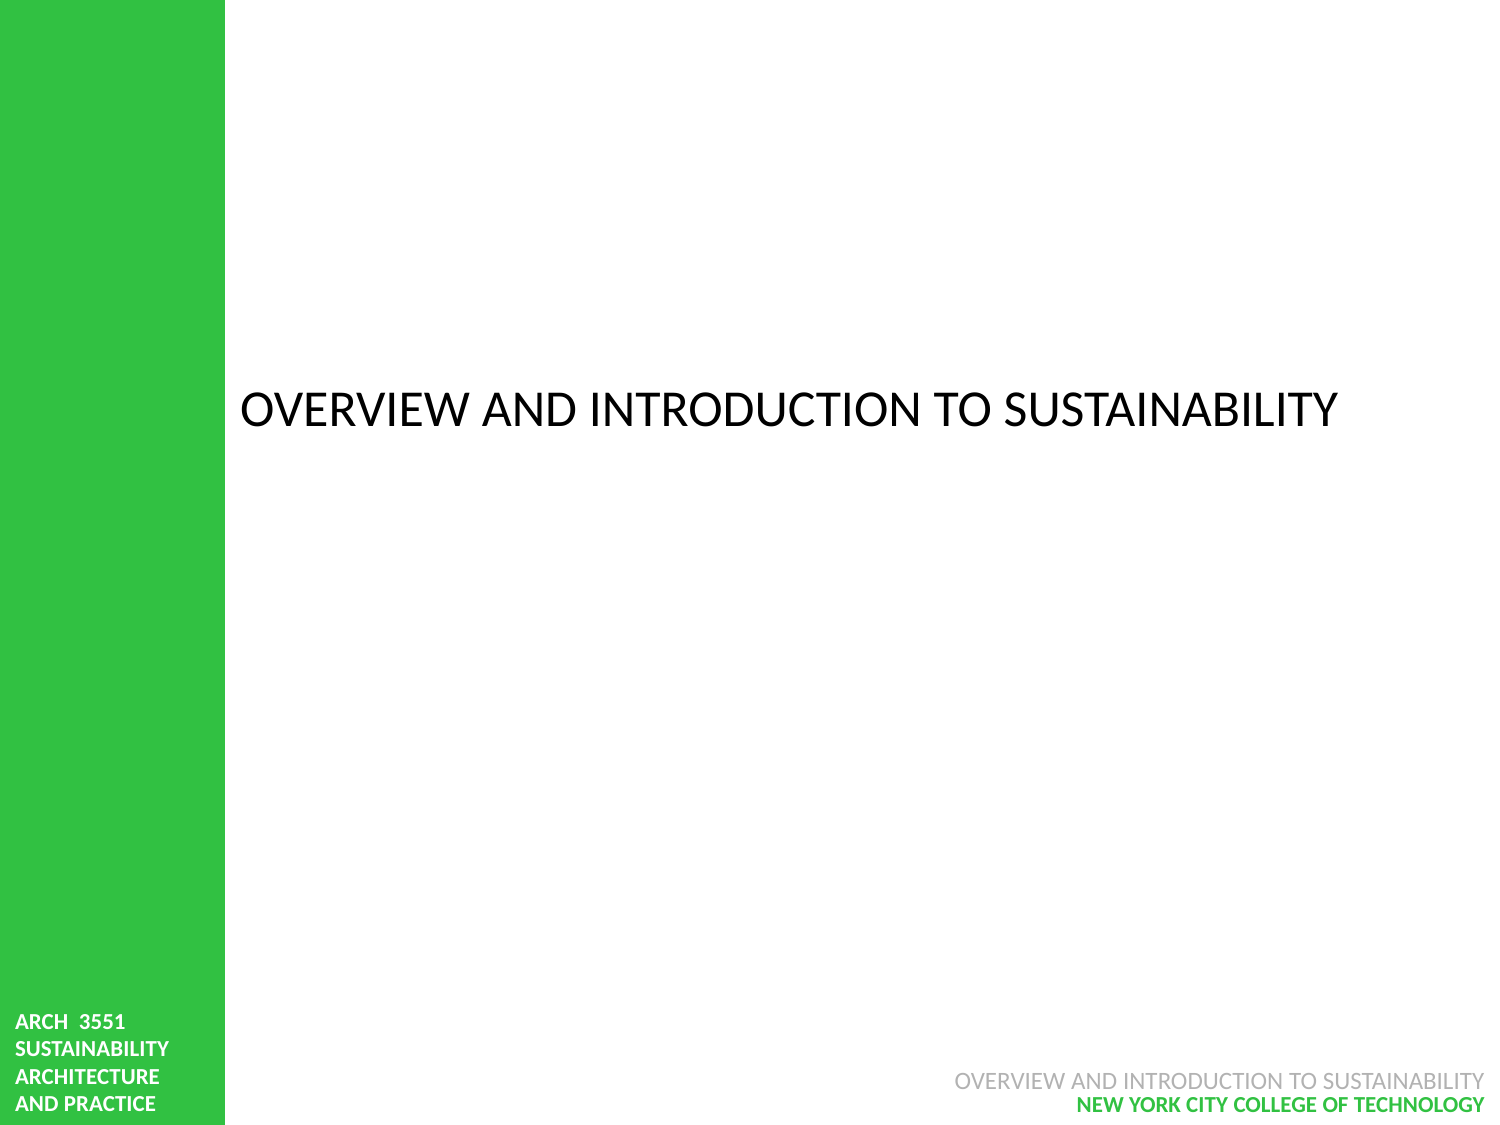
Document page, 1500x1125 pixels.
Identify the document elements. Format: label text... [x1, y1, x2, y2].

footer OVERVIEW AND INTRODUCTION TO SUSTAINABILITY [787, 1050, 1500, 1110]
title OVERVIEW AND INTRODUCTION TO SUSTAINABILITY [225, 349, 1388, 463]
